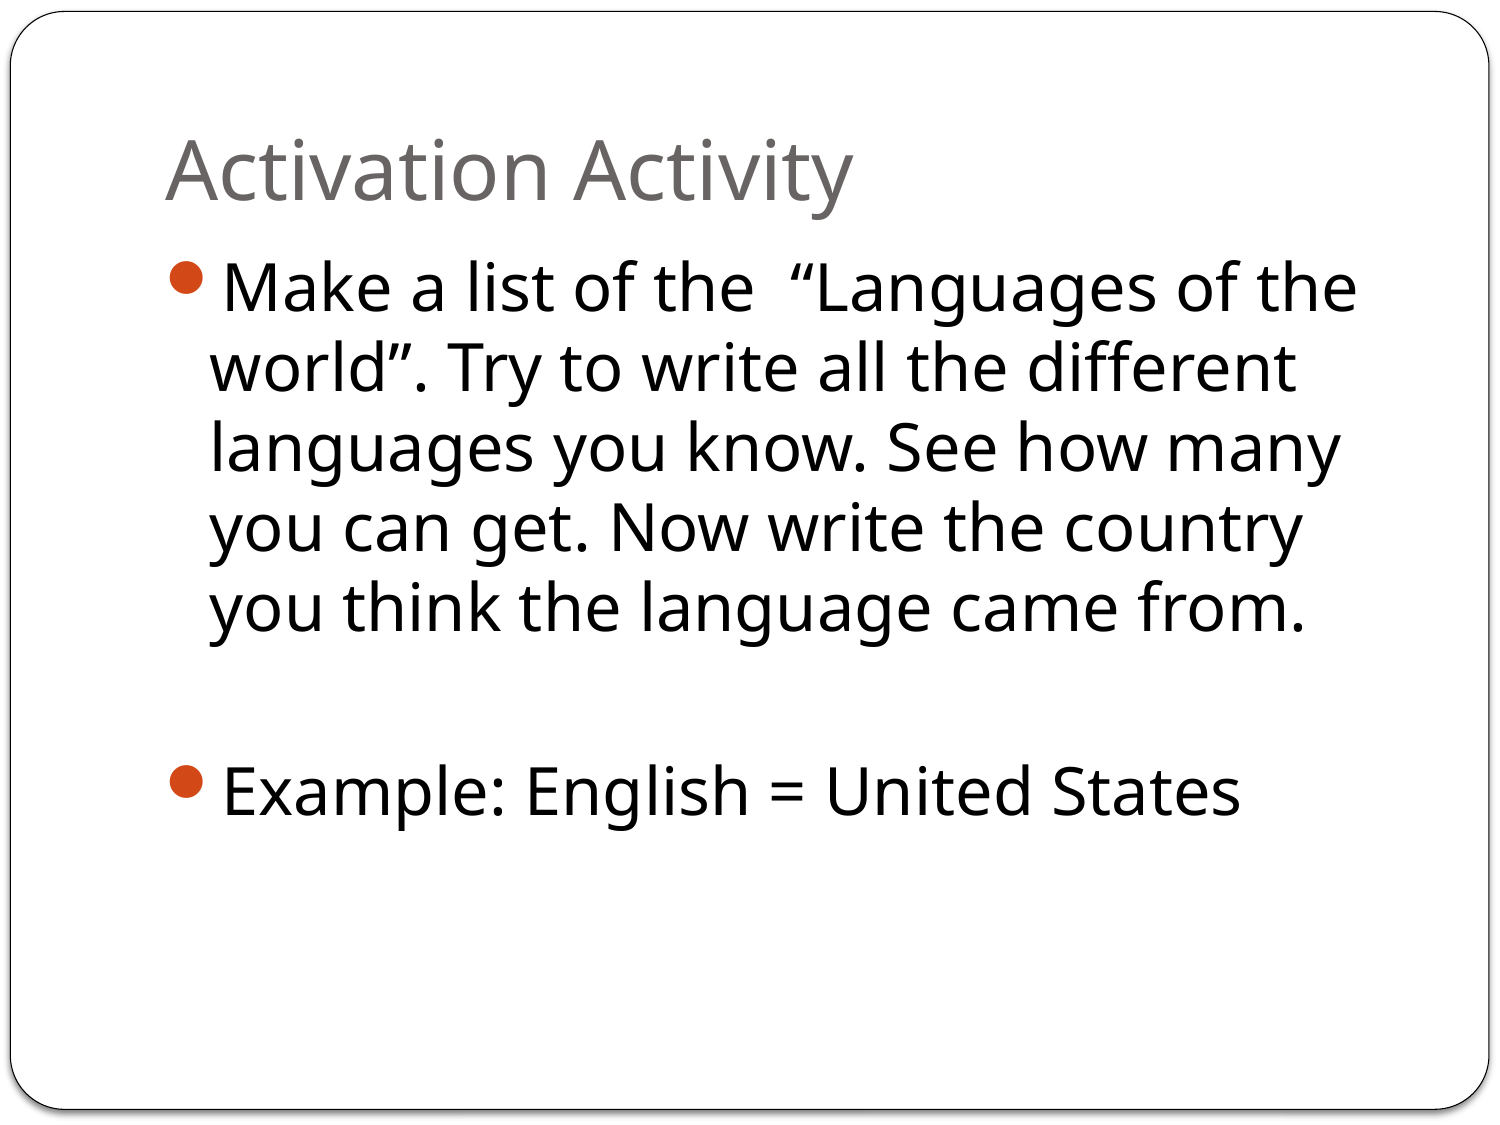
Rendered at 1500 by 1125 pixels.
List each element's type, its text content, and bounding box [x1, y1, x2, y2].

list Make a list of the “Languages of the world”. Try to write all the different languages you know. See how many you can get. Now write the country you think the language came from. Example: English = United States [150, 237, 1425, 988]
title Activation Activity [150, 45, 1425, 233]
